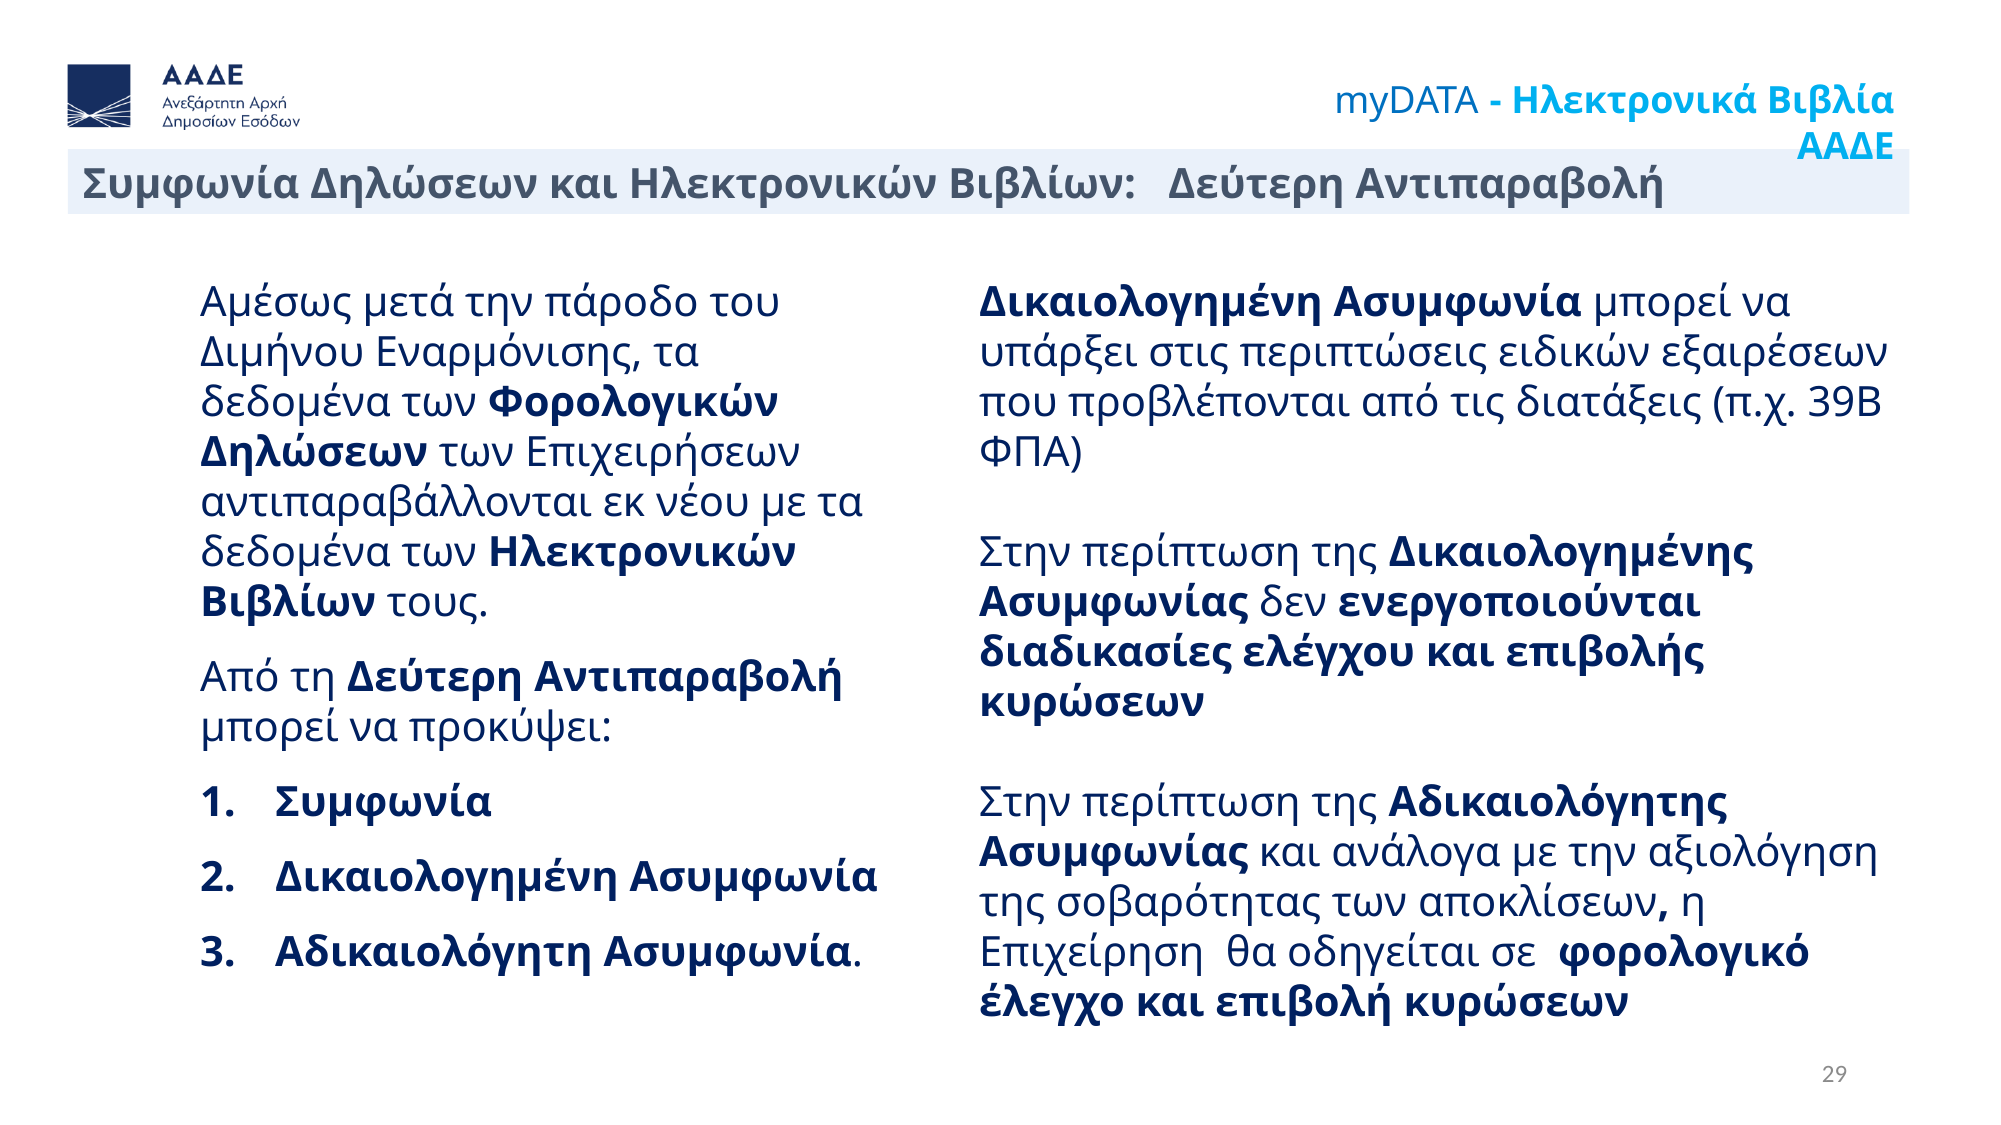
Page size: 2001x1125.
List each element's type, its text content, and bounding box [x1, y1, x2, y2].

text_box Δικαιολογημένη Ασυμφωνία μπορεί να υπάρξει στις περιπτώσεις ειδικών εξαιρέσεων που προβλέπονται από τις διατάξεις (π.χ. 39Β ΦΠΑ) Στην περίπτωση της Δικαιολογημένης Ασυμφωνίας δεν ενεργοποιούνται διαδικασίες ελέγχου και επιβολής κυρώσεων Στην περίπτωση της Αδικαιολόγητης Ασυμφωνίας και ανάλογα με την αξιολόγηση της σοβαρότητας των αποκλίσεων, η Επιχείρηση θα οδηγείται σε φορολογικό έλεγχο και επιβολή κυρώσεων [964, 267, 1910, 1033]
slide_number 29 [1412, 1042, 1863, 1103]
text_box myDATA - Ηλεκτρονικά Βιβλία ΑΑΔΕ [1271, 64, 1910, 175]
text_box Συμφωνία Δηλώσεων και Ηλεκτρονικών Βιβλίων: Δεύτερη Αντιπαραβολή [67, 149, 1910, 214]
picture [67, 64, 304, 130]
text_box Αμέσως μετά την πάροδο του Διμήνου Εναρμόνισης, τα δεδομένα των Φορολογικών Δηλώσεων των Επιχειρήσεων αντιπαραβάλλονται εκ νέου με τα δεδομένα των Ηλεκτρονικών Βιβλίων τους. Από τη Δεύτερη Αντιπαραβολή μπορεί να προκύψει: Συμφωνία Δικαιολογημένη Ασυμφωνία Αδικαιολόγητη Ασυμφωνία. [185, 267, 913, 983]
